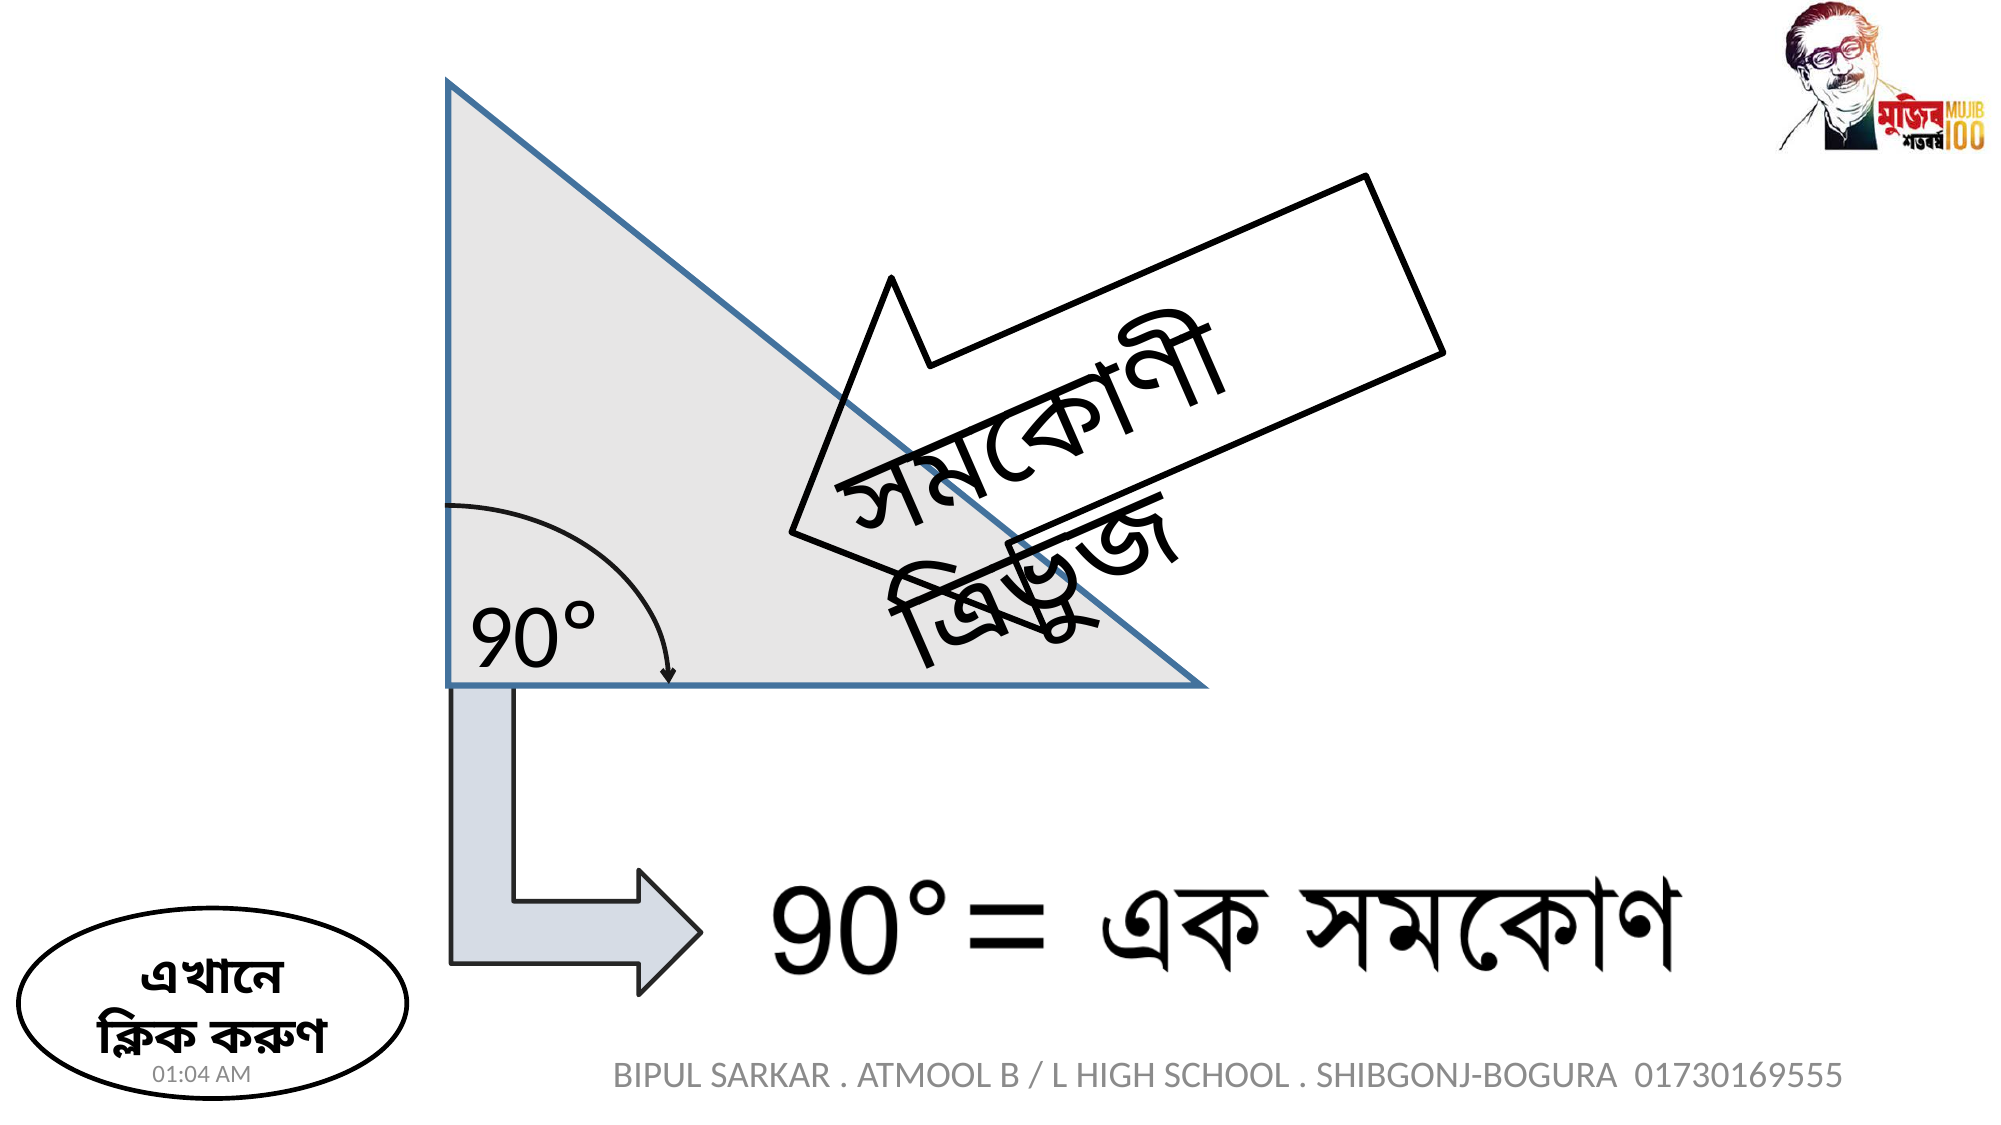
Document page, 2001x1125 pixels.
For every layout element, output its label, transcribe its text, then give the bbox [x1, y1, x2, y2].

picture [1775, 0, 1993, 154]
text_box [220, 82, 652, 863]
text_box [451, 863, 671, 995]
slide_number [137, 1042, 503, 1103]
picture [765, 858, 1702, 992]
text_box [652, 0, 1553, 963]
text_box এখানে ক্লিক করুণ [18, 908, 407, 1092]
footer BIPUL SARKAR . ATMOOL B / L HIGH SCHOOL . SHIBGONJ-BOGURA 01730169555 [503, 1042, 1955, 1103]
